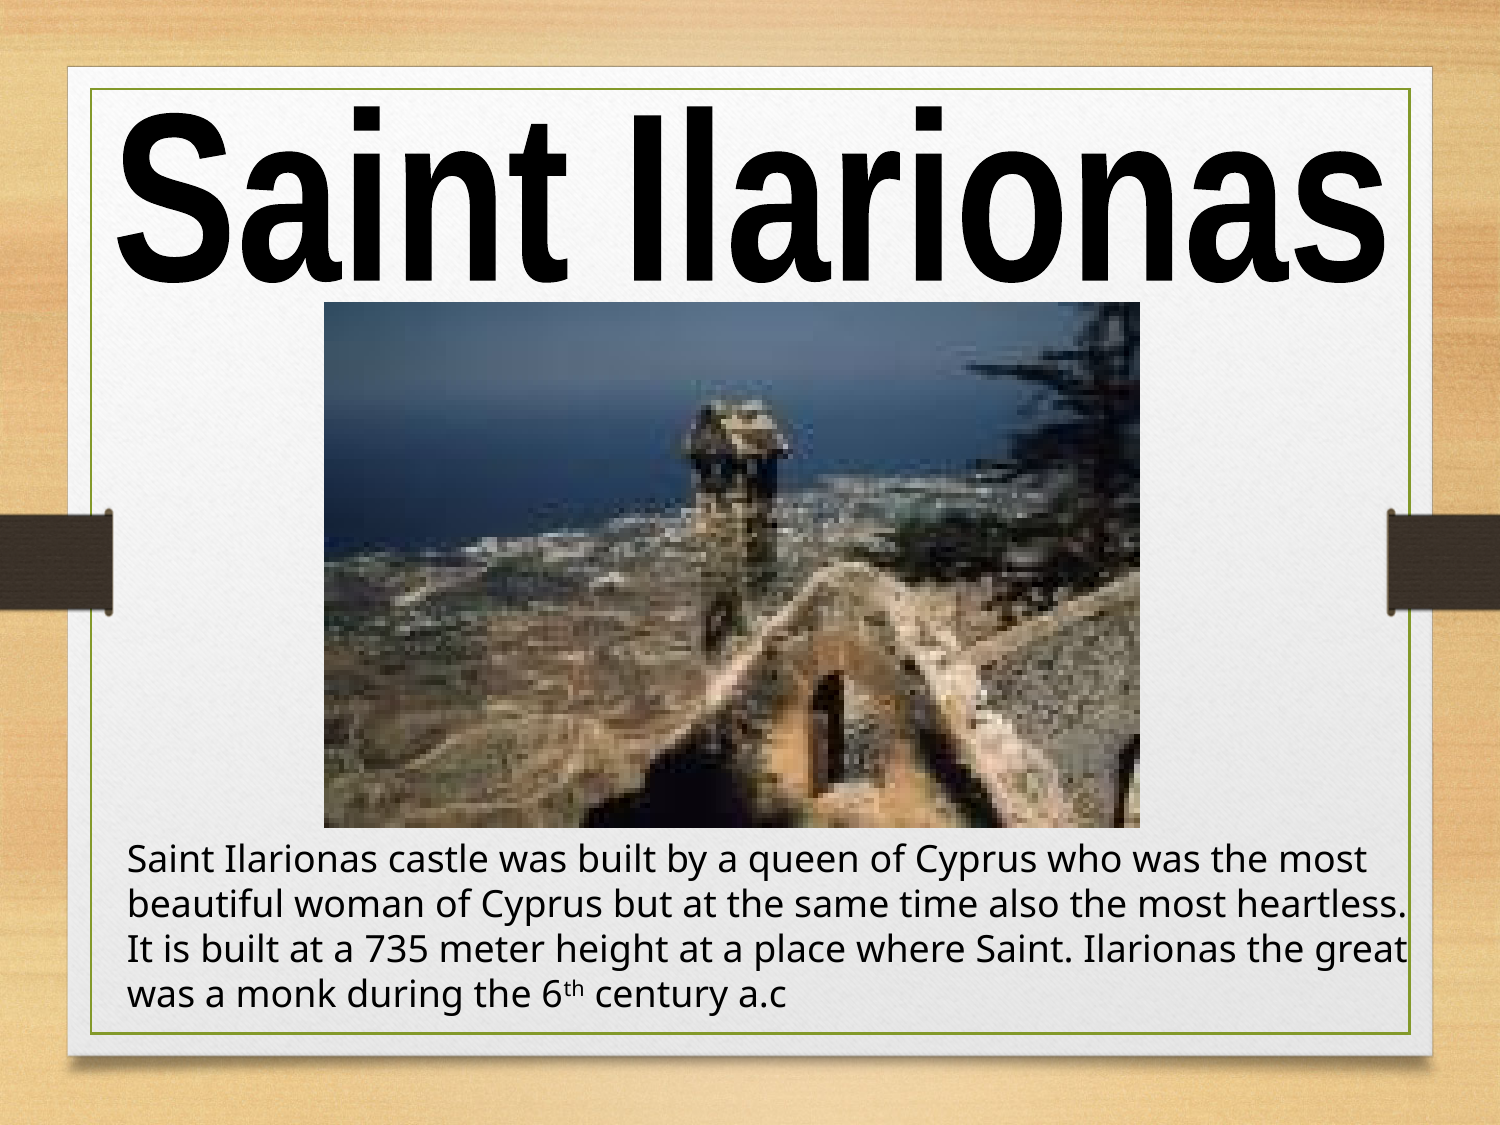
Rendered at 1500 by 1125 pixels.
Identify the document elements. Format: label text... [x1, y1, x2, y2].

picture [0, 0, 1500, 1125]
text_box Saint Ilarionas castle was built by a queen of Cyprus who was the most beautiful woman of Cyprus but at the same time also the most heartless. It is built at a 735 meter height at a place where Saint. Ilarionas the great was a monk during the 6th century a.c [112, 827, 1447, 1023]
